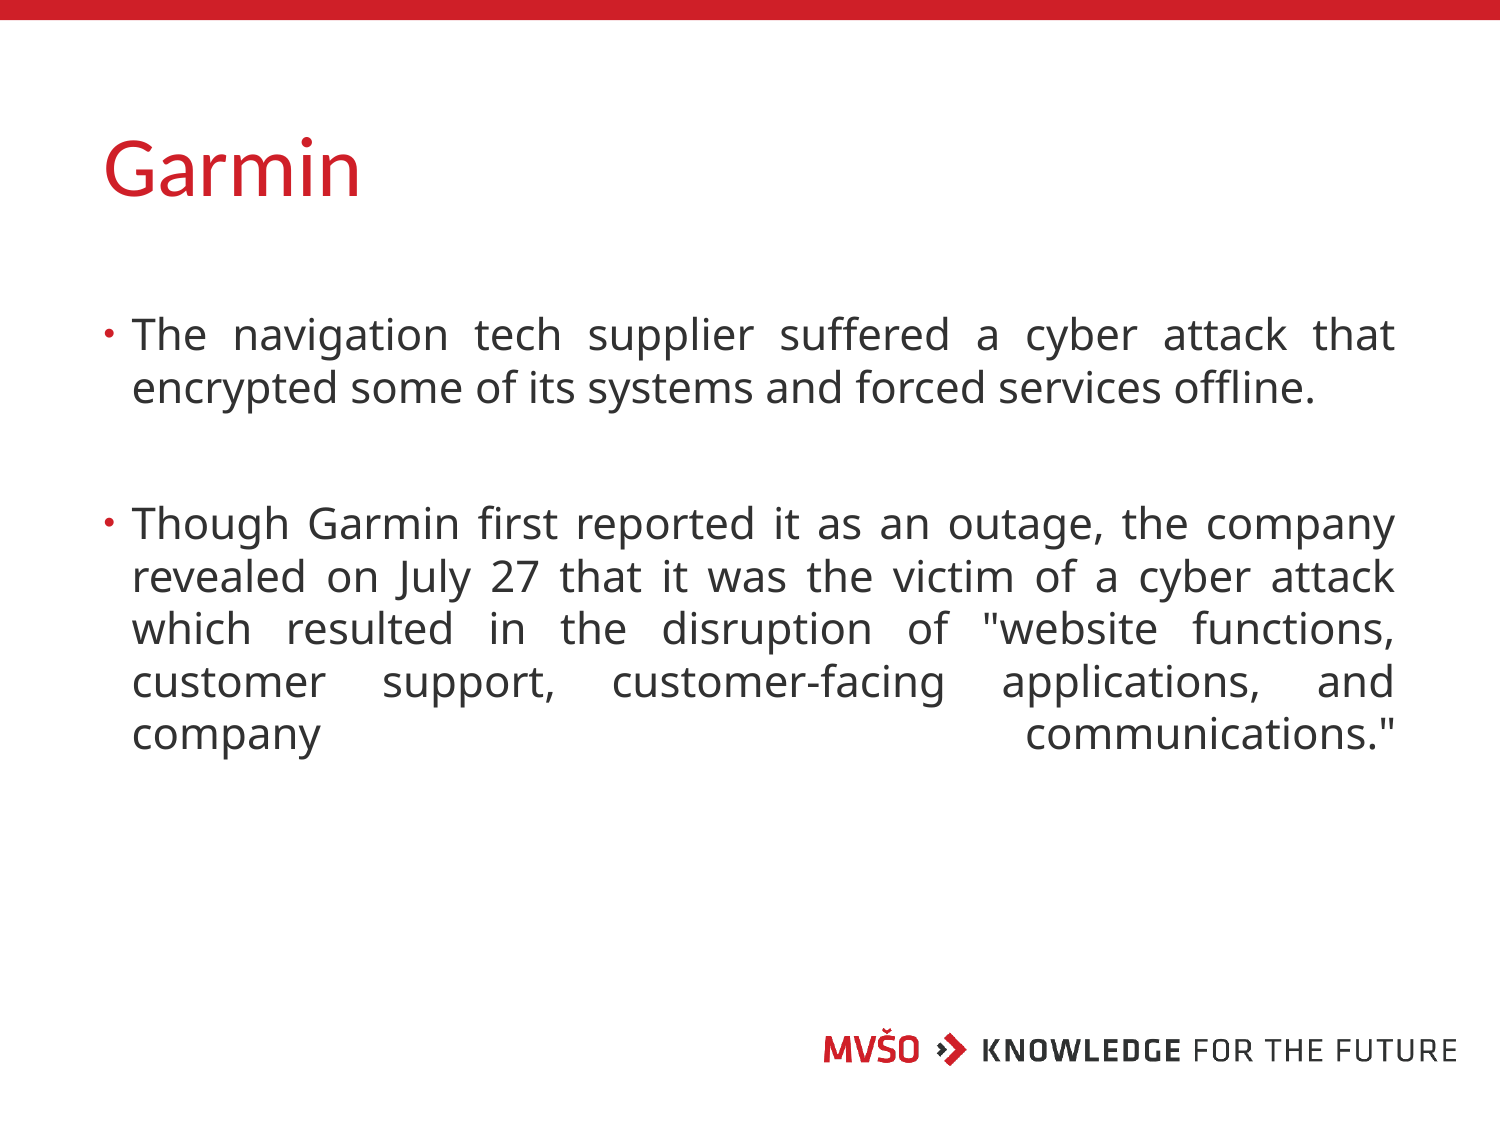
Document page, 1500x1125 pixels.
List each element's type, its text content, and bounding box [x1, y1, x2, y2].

title Garmin [88, 59, 1412, 278]
list The navigation tech supplier suffered a cyber attack that encrypted some of its systems and forced services offline. Though Garmin first reported it as an outage, the company revealed on July 27 that it was the victim of a cyber attack which resulted in the disruption of "website functions, customer support, customer-facing applications, and company communications." [88, 299, 1412, 969]
picture [824, 1028, 1456, 1066]
